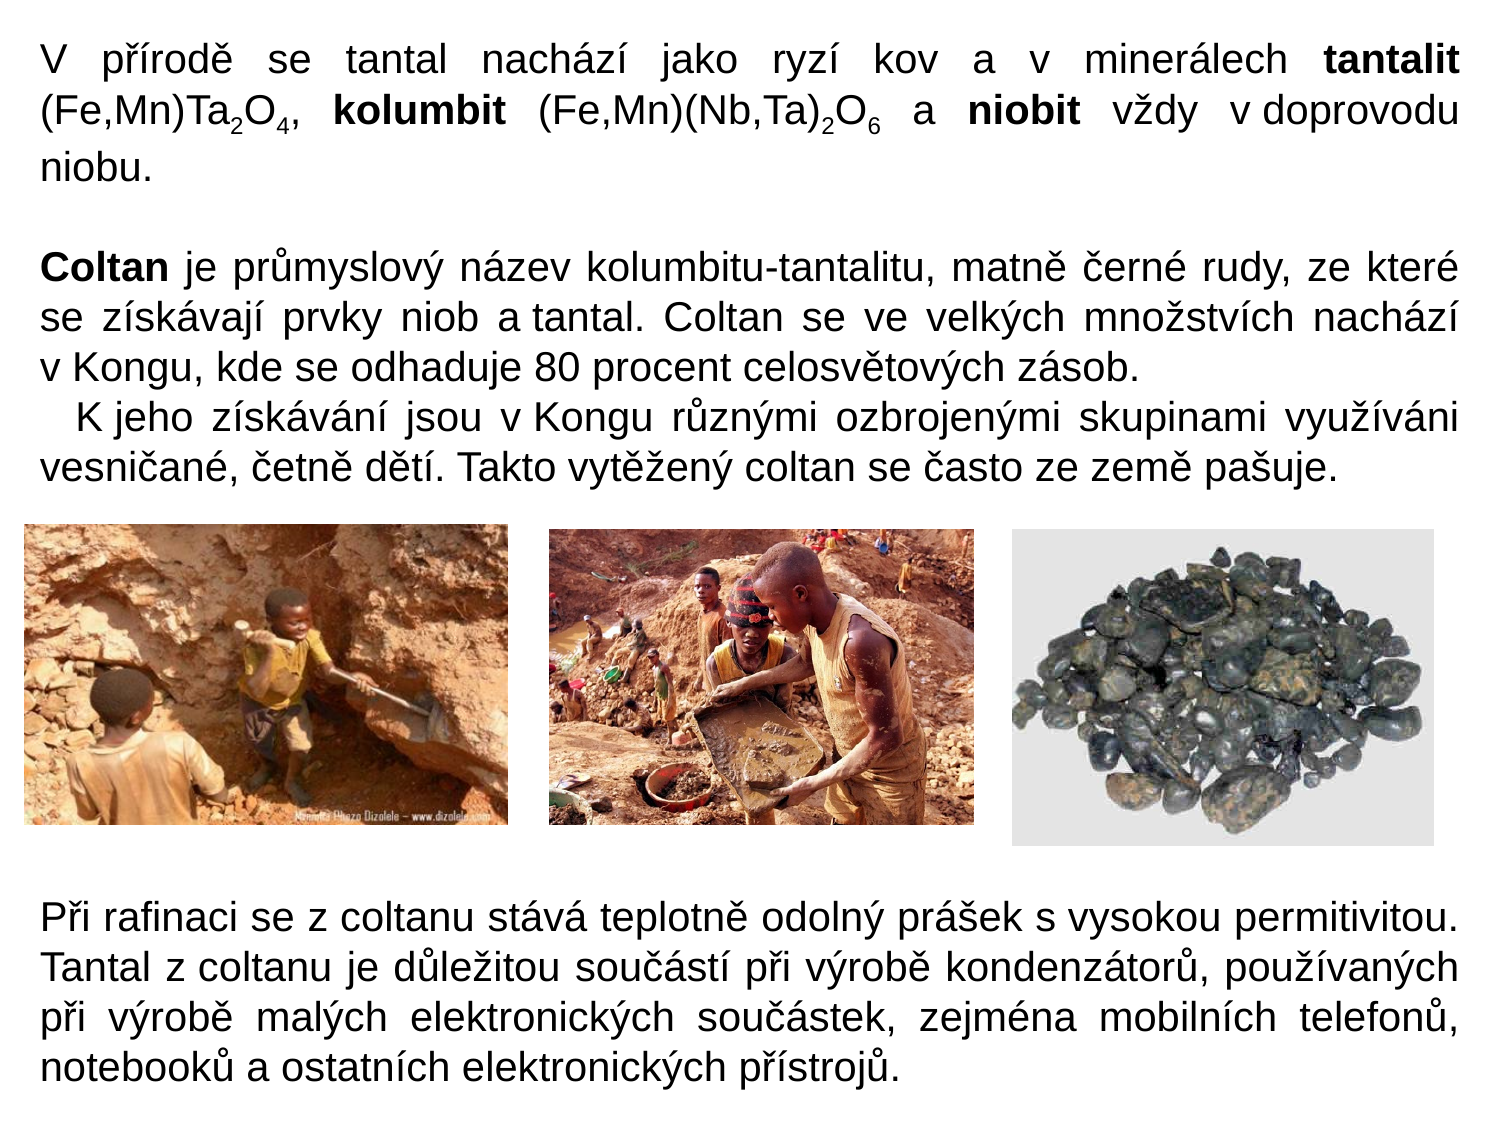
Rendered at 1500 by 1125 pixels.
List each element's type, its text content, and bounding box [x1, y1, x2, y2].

picture [549, 529, 974, 826]
text_box V přírodě se tantal nachází jako ryzí kov a v minerálech tantalit (Fe,Mn)Ta2O4, kolumbit (Fe,Mn)(Nb,Ta)2O6 a niobit vždy v doprovodu niobu. Coltan je průmyslový název kolumbitu-tantalitu, matně černé rudy, ze které se získávají prvky niob a tantal. Coltan se ve velkých množstvích nachází v Kongu, kde se odhaduje 80 procent celosvětových zásob. K jeho získávání jsou v Kongu různými ozbrojenými skupinami využíváni vesničané, četně dětí. Takto vytěžený coltan se často ze země pašuje. Při rafinaci se z coltanu stává teplotně odolný prášek s vysokou permitivitou. Tantal z coltanu je důležitou součástí při výrobě kondenzátorů, používaných při výrobě malých elektronických součástek, zejména mobilních telefonů, notebooků a ostatních elektronických přístrojů. [24, 24, 1475, 1097]
picture [24, 524, 509, 826]
picture [1012, 529, 1434, 846]
